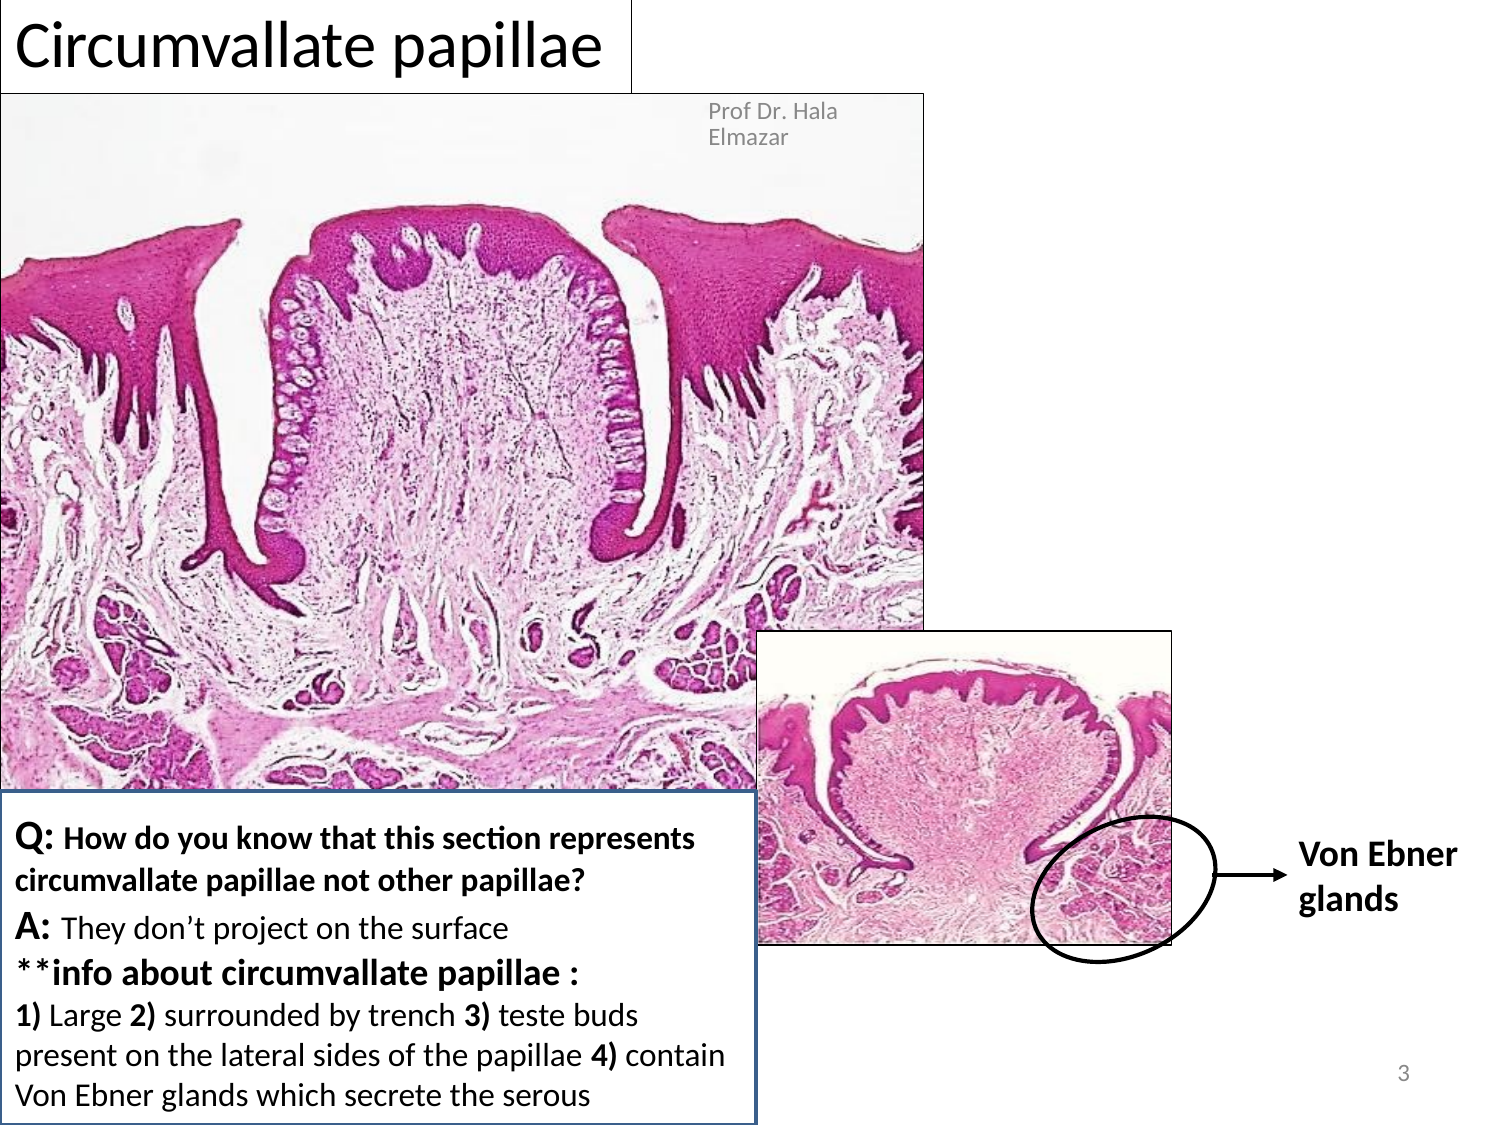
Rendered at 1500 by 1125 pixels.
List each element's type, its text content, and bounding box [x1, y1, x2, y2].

text_box Q: How do you know that this section represents circumvallate papillae not other papillae? A: They don’t project on the surface **info about circumvallate papillae : 1) Large 2) surrounded by trench 3) teste buds present on the lateral sides of the papillae 4) contain Von Ebner glands which secrete the serous [0, 954, 758, 1125]
text_box [1056, 954, 1147, 965]
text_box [0, 92, 1173, 947]
slide_number 3 [1390, 1060, 1417, 1125]
text_box Von Ebner glands [1283, 821, 1499, 927]
text_box [1177, 818, 1218, 937]
title Circumvallate papillae [0, 0, 632, 91]
